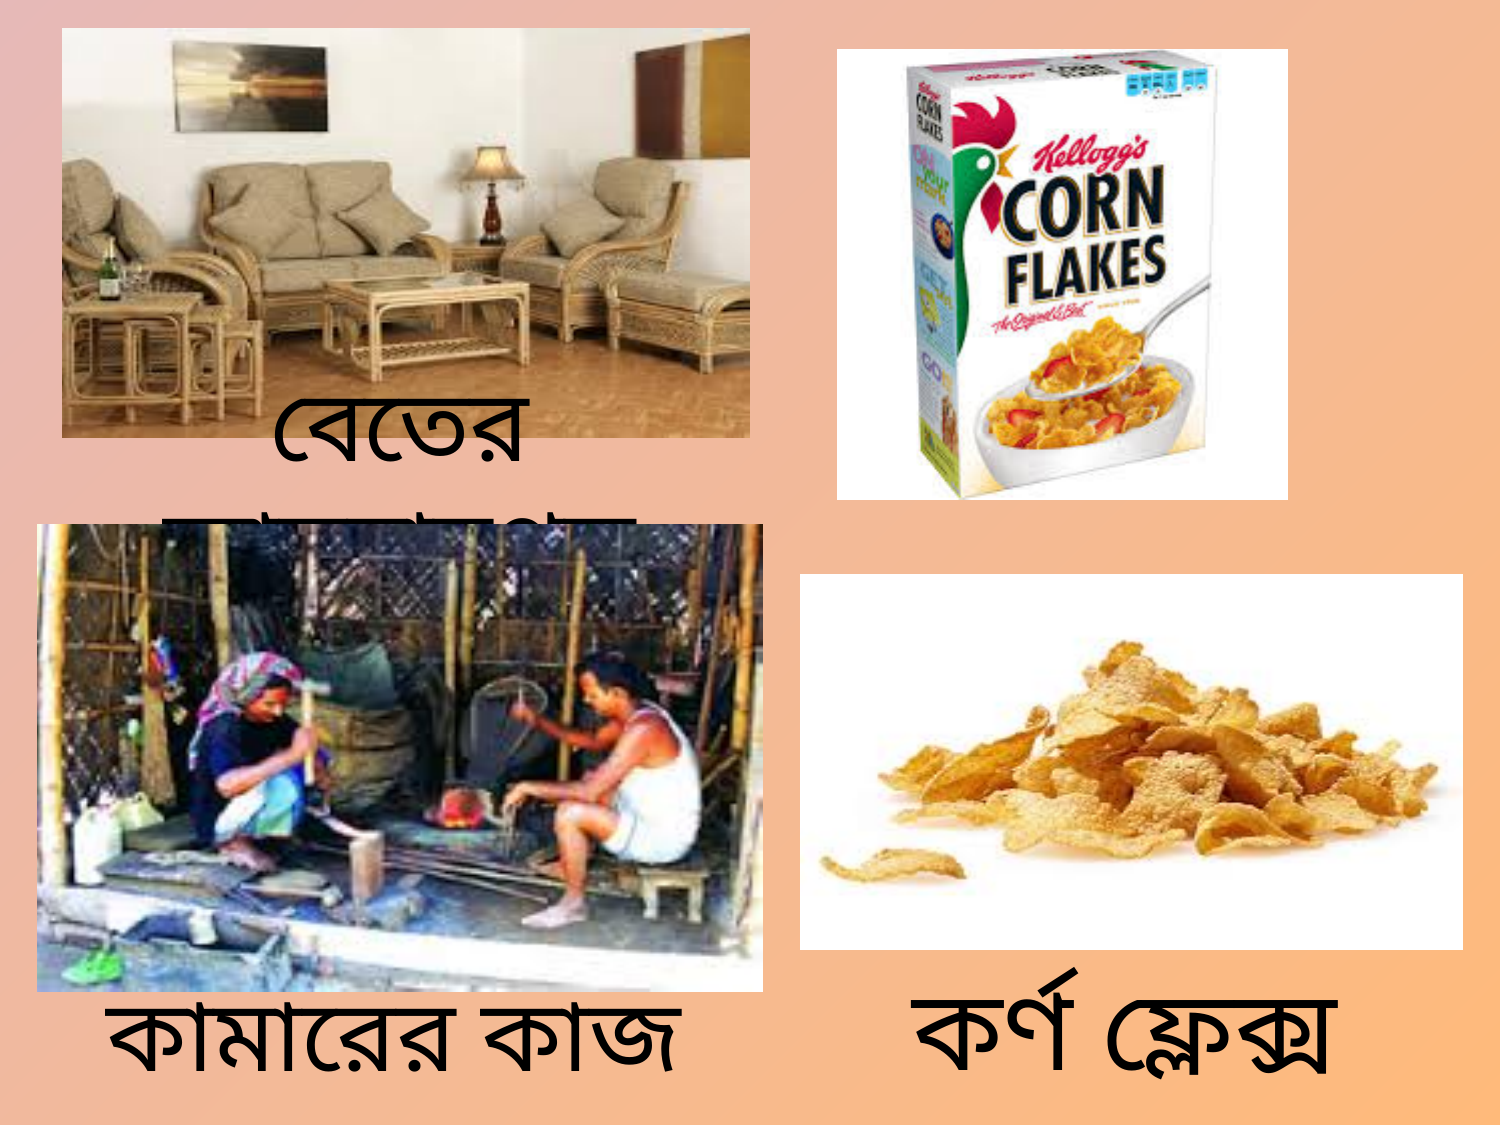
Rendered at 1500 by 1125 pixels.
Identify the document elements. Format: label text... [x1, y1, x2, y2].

picture [799, 574, 1463, 951]
picture [62, 28, 751, 438]
text_box বেতের আসবাবপত্র [48, 448, 752, 514]
text_box কামারের কাজ [73, 1000, 715, 1077]
picture [37, 524, 763, 993]
text_box কর্ণ ফ্লেক্স [773, 973, 1477, 1077]
picture [837, 49, 1288, 501]
